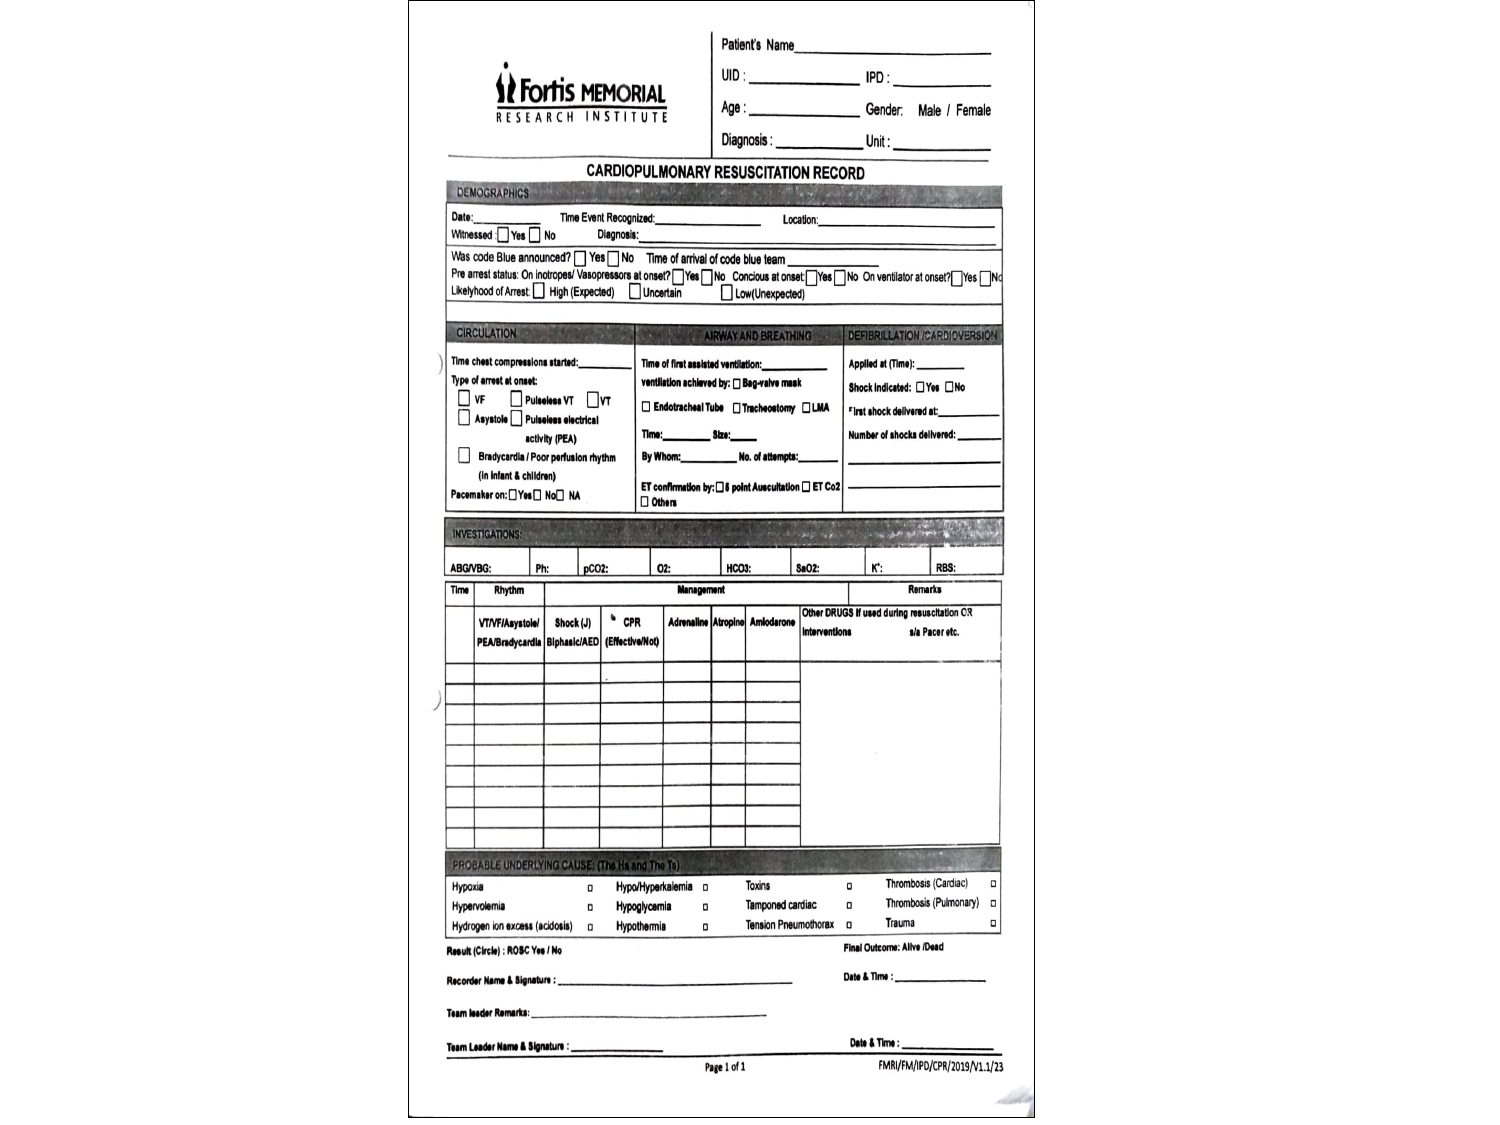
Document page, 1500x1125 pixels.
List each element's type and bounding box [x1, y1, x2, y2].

list [408, 0, 1035, 1118]
